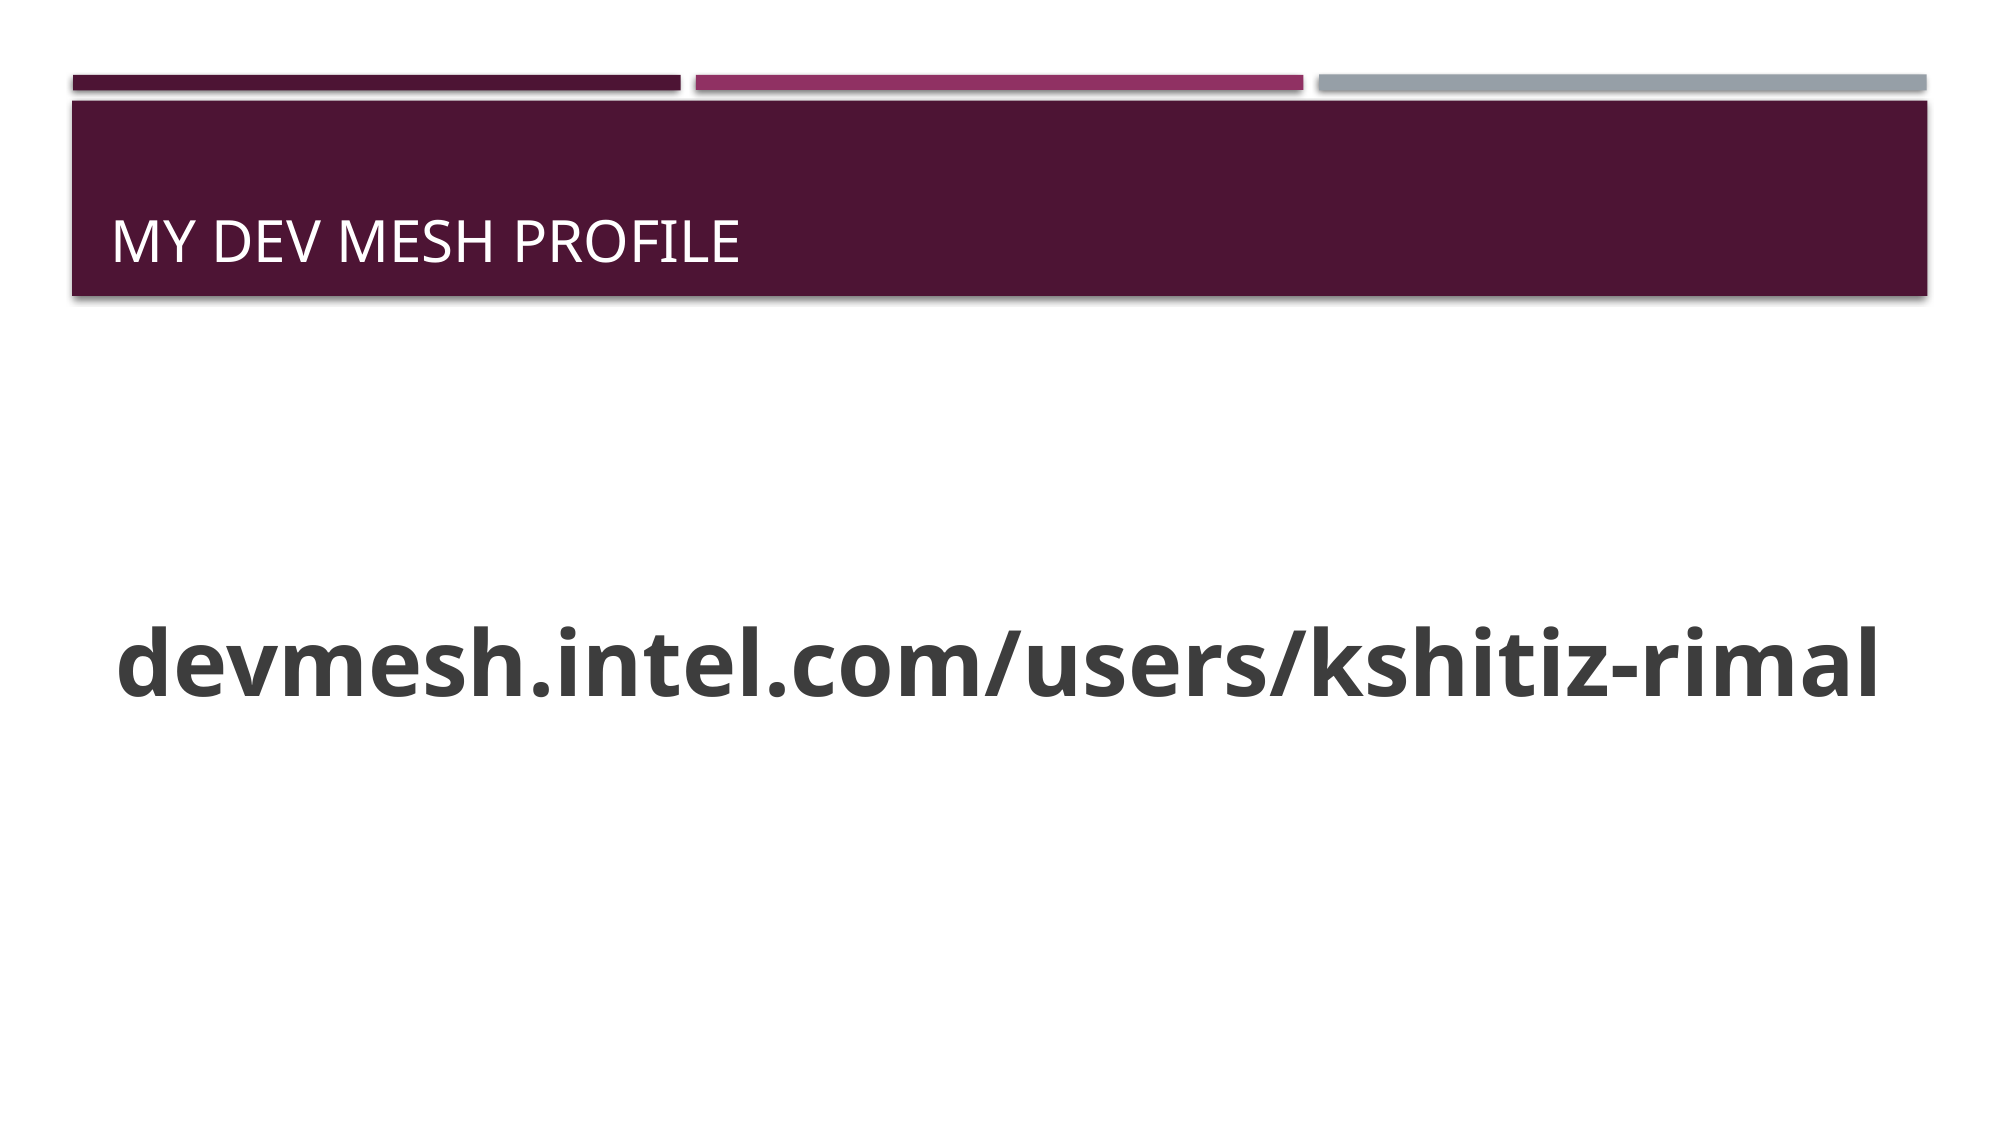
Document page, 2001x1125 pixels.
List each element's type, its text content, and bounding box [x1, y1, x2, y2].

list devmesh.intel.com/users/kshitiz-rimal [95, 357, 1905, 962]
title My DEV MESH Profile [95, 115, 1905, 282]
